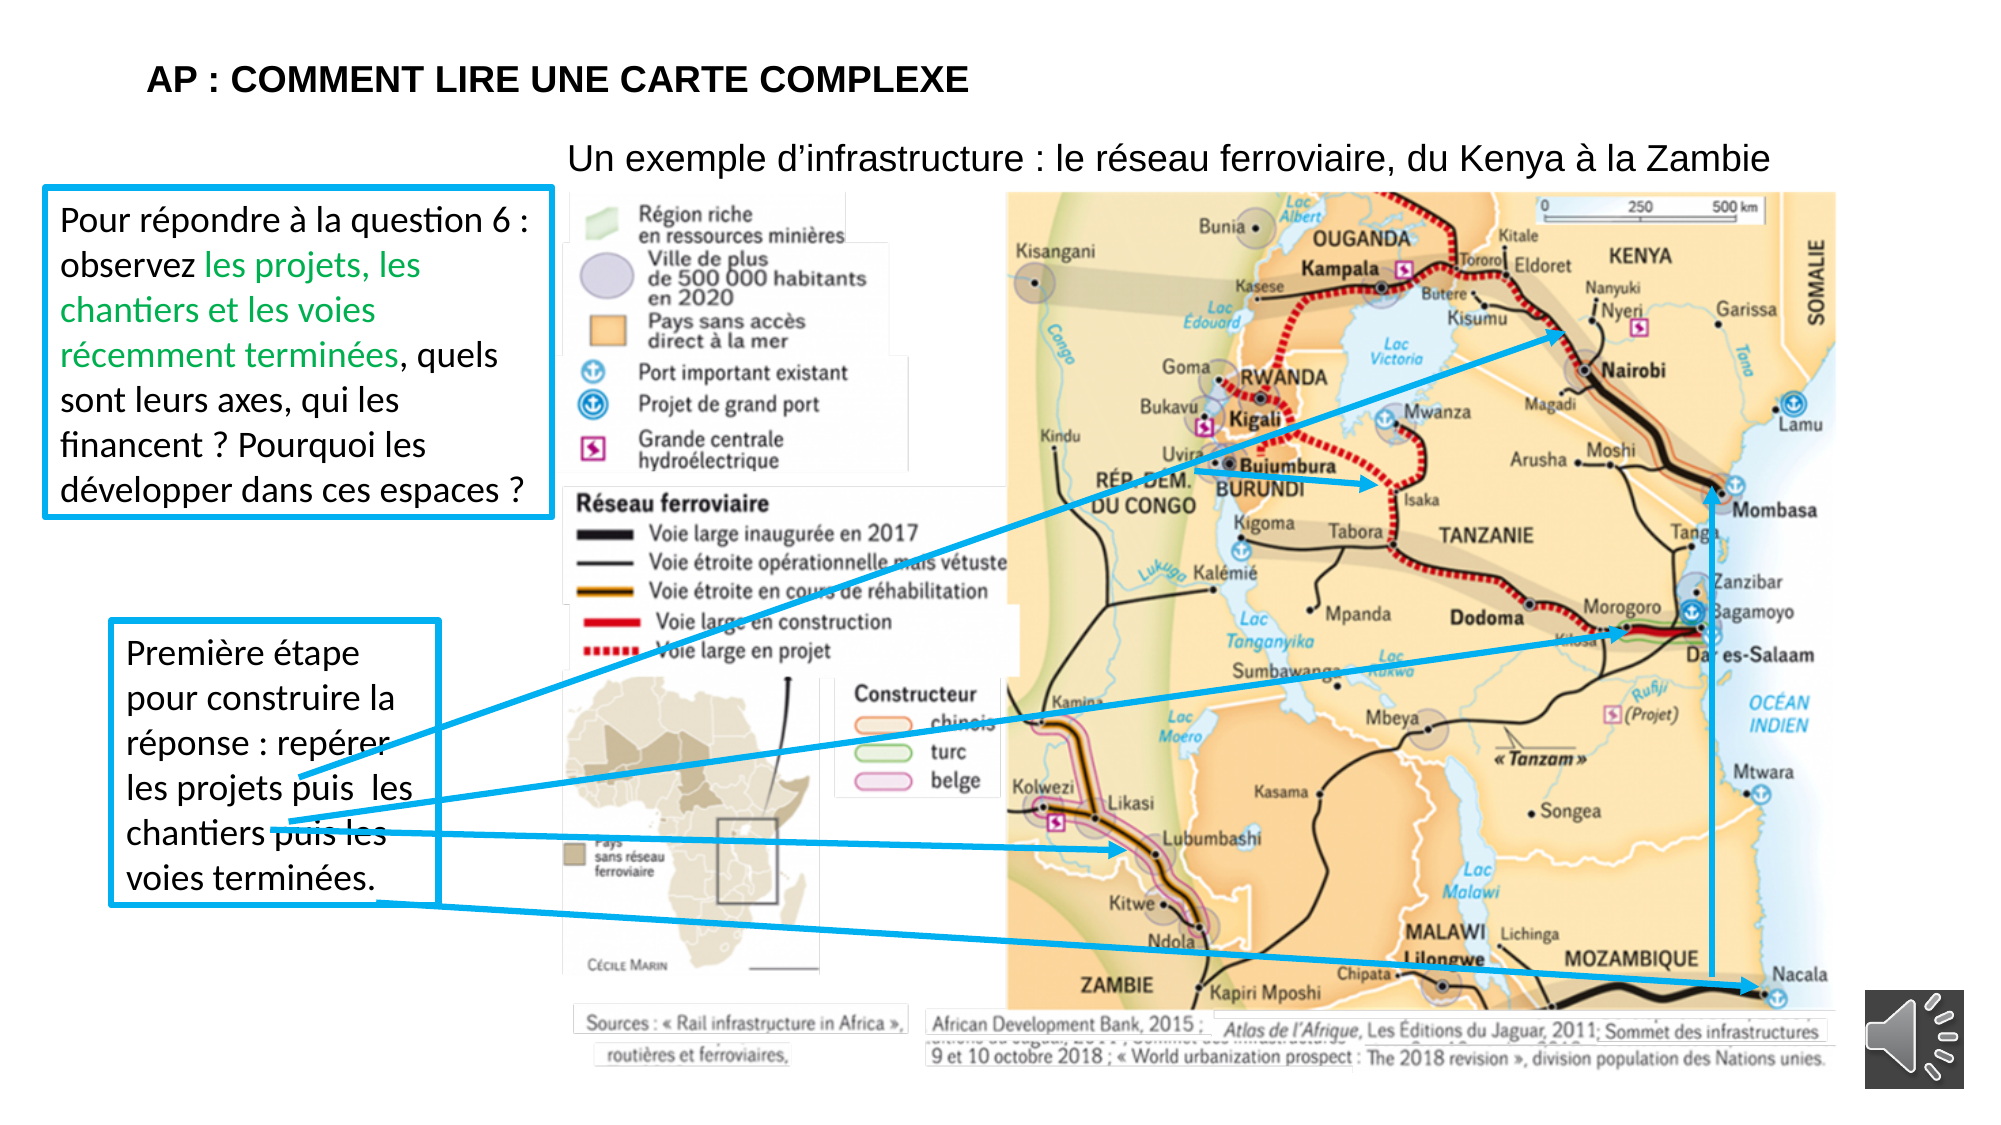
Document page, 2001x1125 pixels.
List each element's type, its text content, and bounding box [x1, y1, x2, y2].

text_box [270, 829, 1128, 851]
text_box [298, 331, 1566, 631]
text_box AP : COMMENT LIRE UNE CARTE COMPLEXE [0, 47, 1128, 108]
picture [1864, 989, 1965, 1090]
text_box Un exemple d’infrastructure : le réseau ferroviaire, du Kenya à la Zambie [552, 126, 1837, 187]
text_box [376, 902, 1760, 987]
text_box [288, 631, 1629, 822]
text_box Pour répondre à la question 6 : observez les projets, les chantiers et les voies récemment terminées, quels sont leurs axes, qui les financent ? Pourquoi les développer dans ces espaces ? [45, 187, 553, 518]
picture [552, 191, 1837, 1073]
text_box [1194, 470, 1379, 486]
text_box Première étape pour construire la réponse : repérer les projets puis les chantiers puis les voies terminées. [111, 620, 439, 906]
